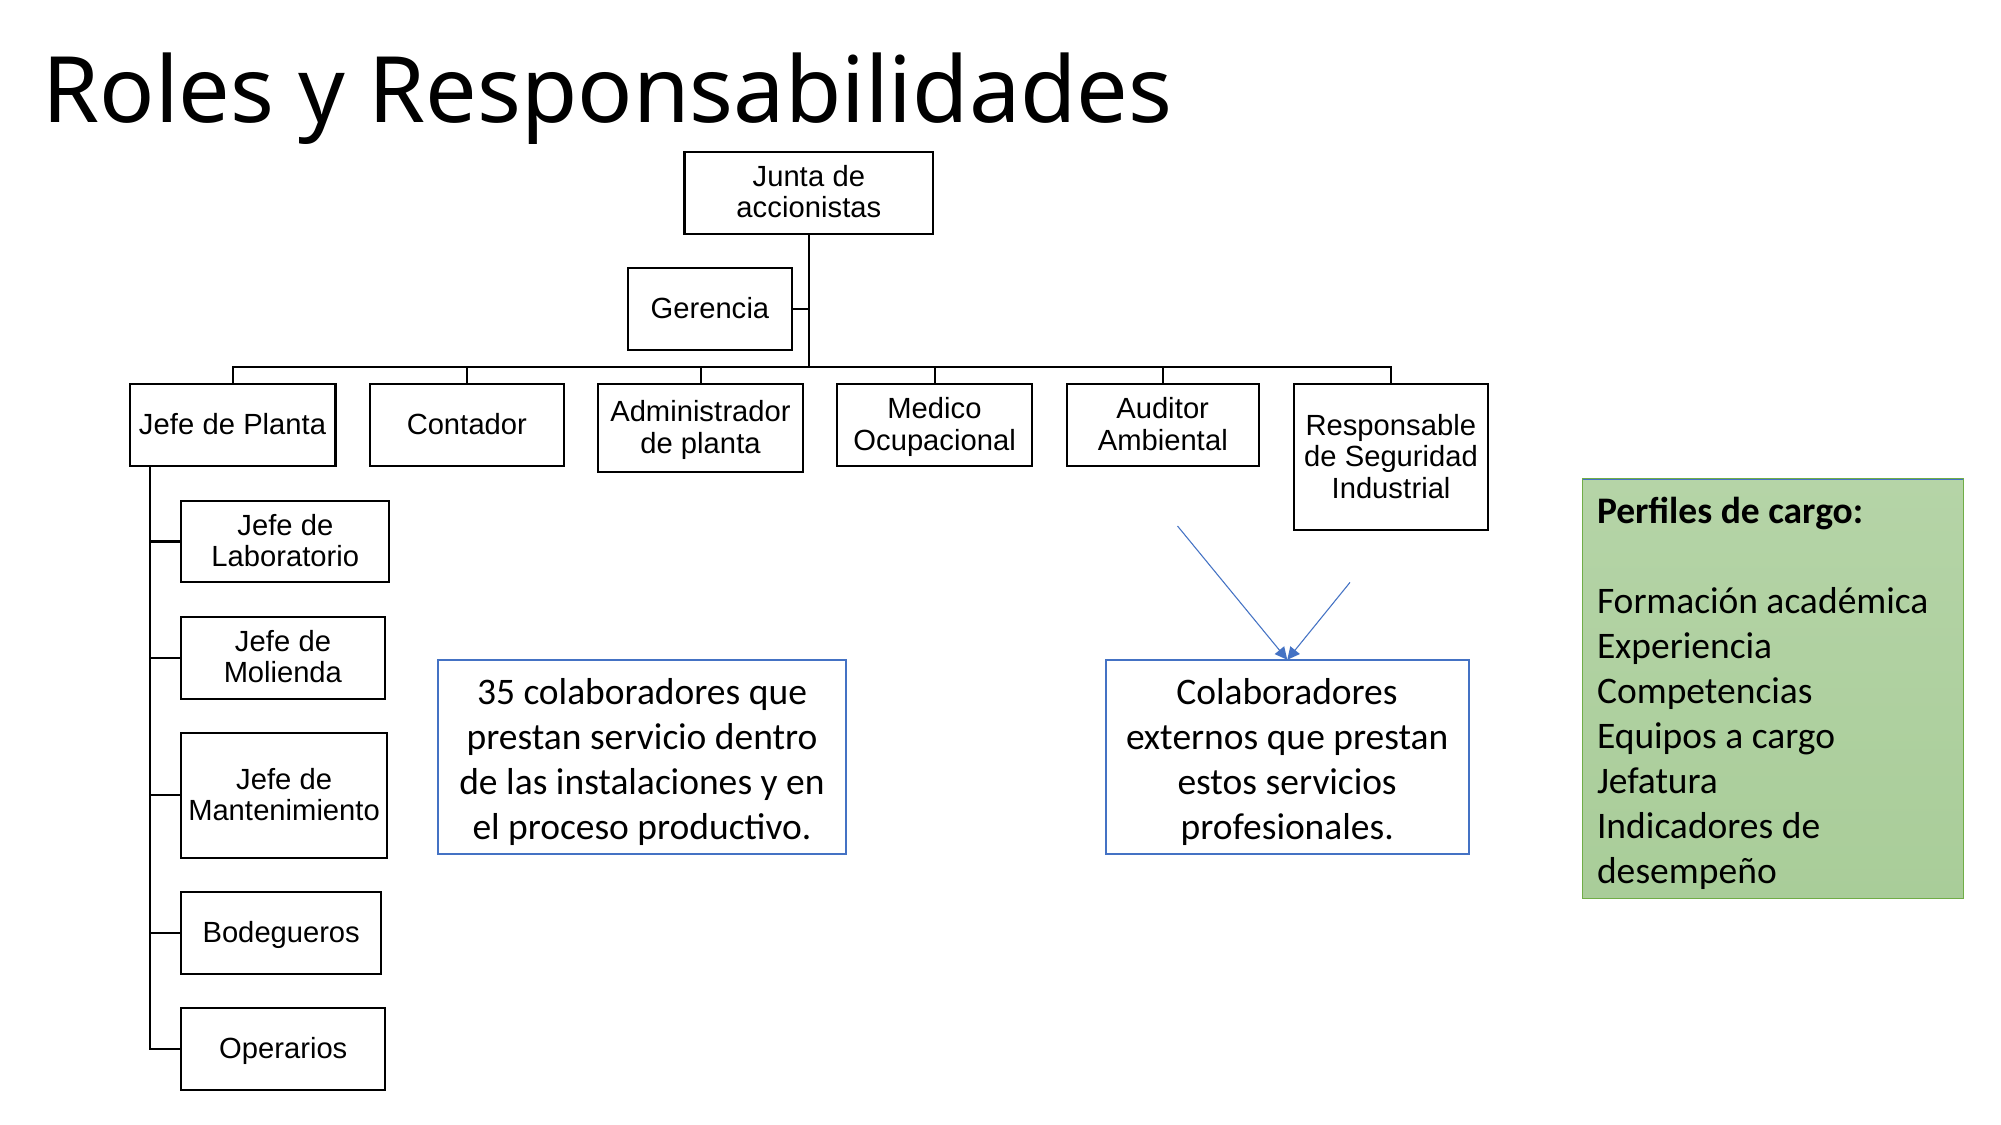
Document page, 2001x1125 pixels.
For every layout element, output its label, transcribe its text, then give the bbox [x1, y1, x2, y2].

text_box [1287, 582, 1350, 660]
text_box Perfiles de cargo: Formación académica Experiencia Competencias Equipos a cargo Jefatura Indicadores de desempeño [1610, 478, 1964, 899]
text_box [1177, 526, 1288, 660]
title Roles y Responsabilidades [27, 24, 1753, 162]
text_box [8, 151, 1610, 1091]
